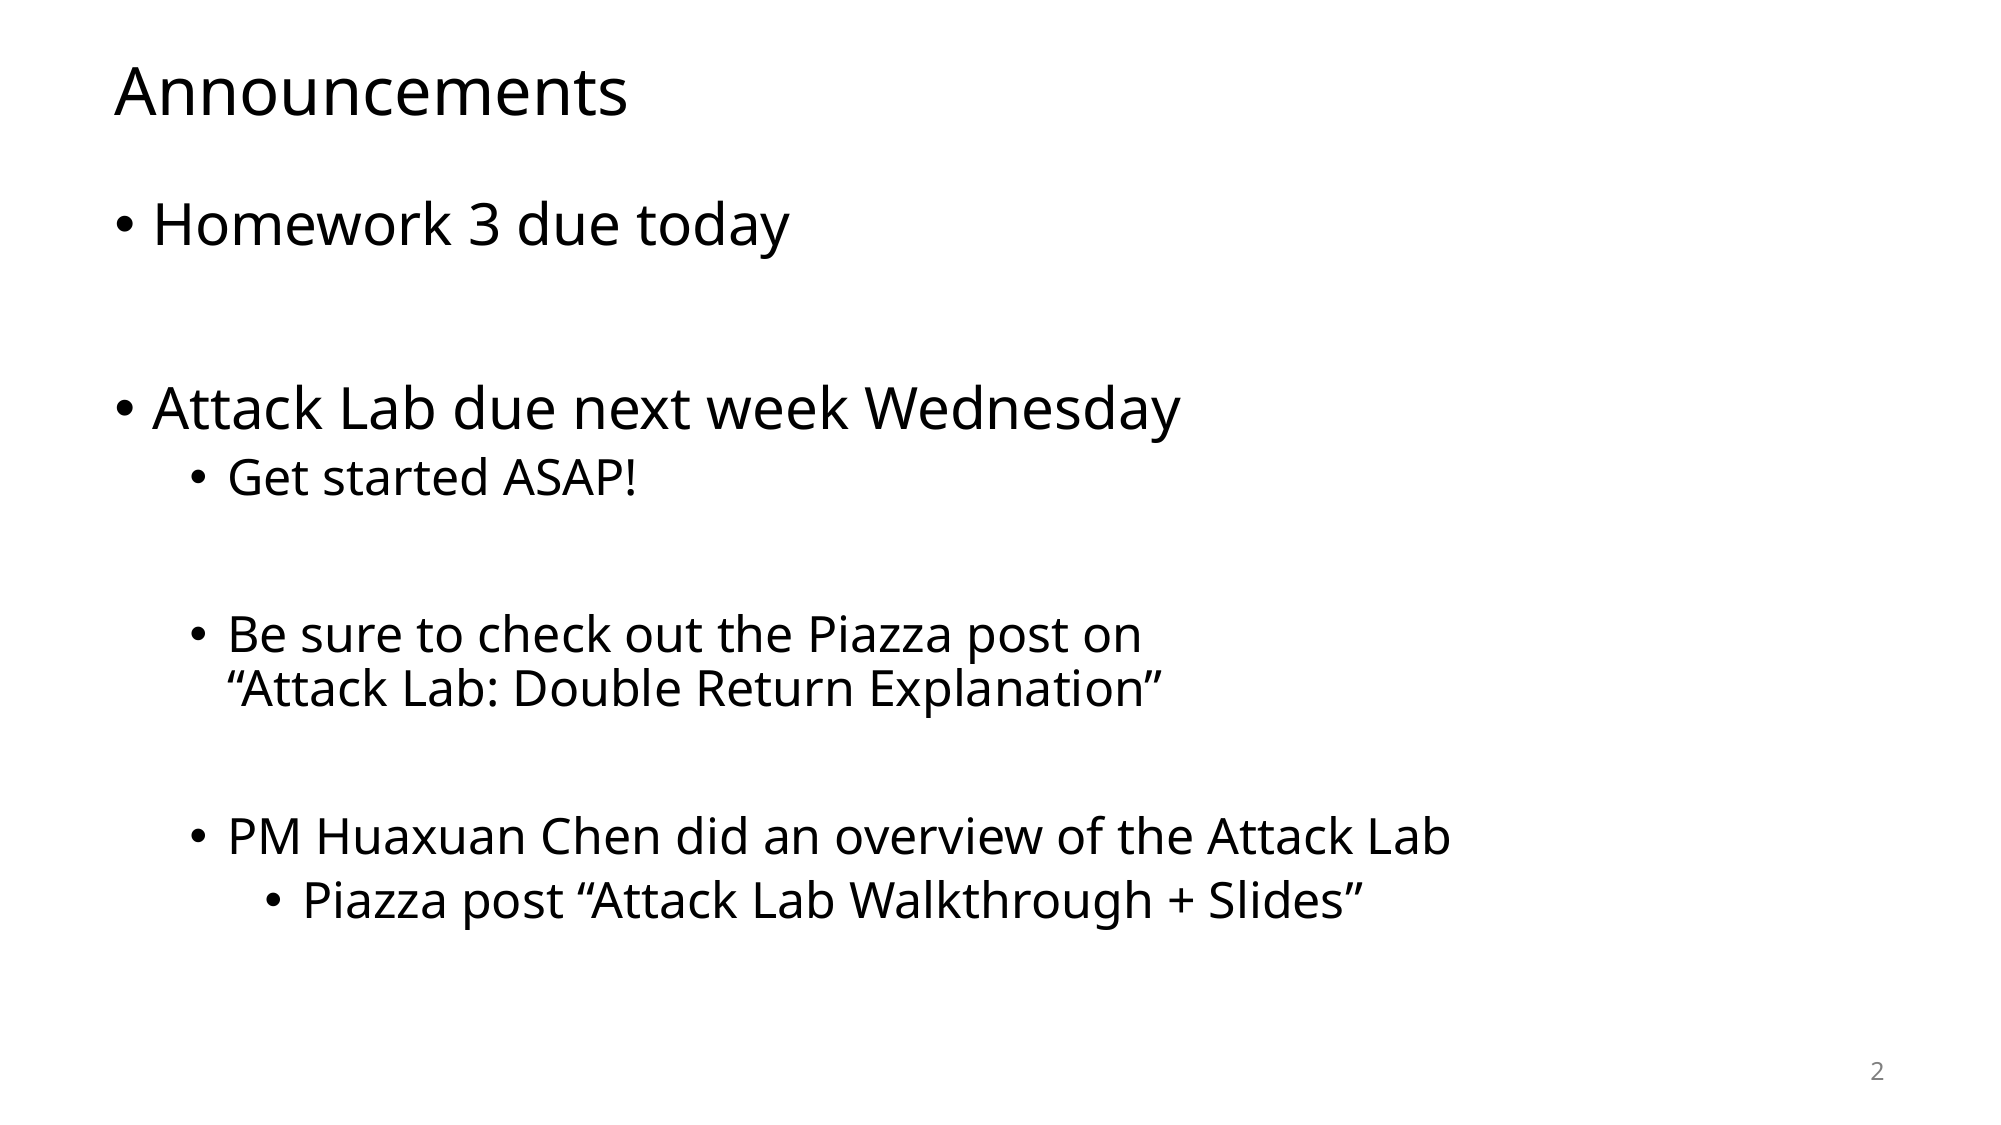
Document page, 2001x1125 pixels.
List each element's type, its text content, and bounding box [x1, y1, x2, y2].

list Homework 3 due today Attack Lab due next week Wednesday Get started ASAP! Be sure to check out the Piazza post on “Attack Lab: Double Return Explanation” PM Huaxuan Chen did an overview of the Attack Lab Piazza post “Attack Lab Walkthrough + Slides” [99, 187, 1900, 1013]
slide_number 2 [1749, 1042, 1900, 1103]
title Announcements [99, 37, 1900, 150]
